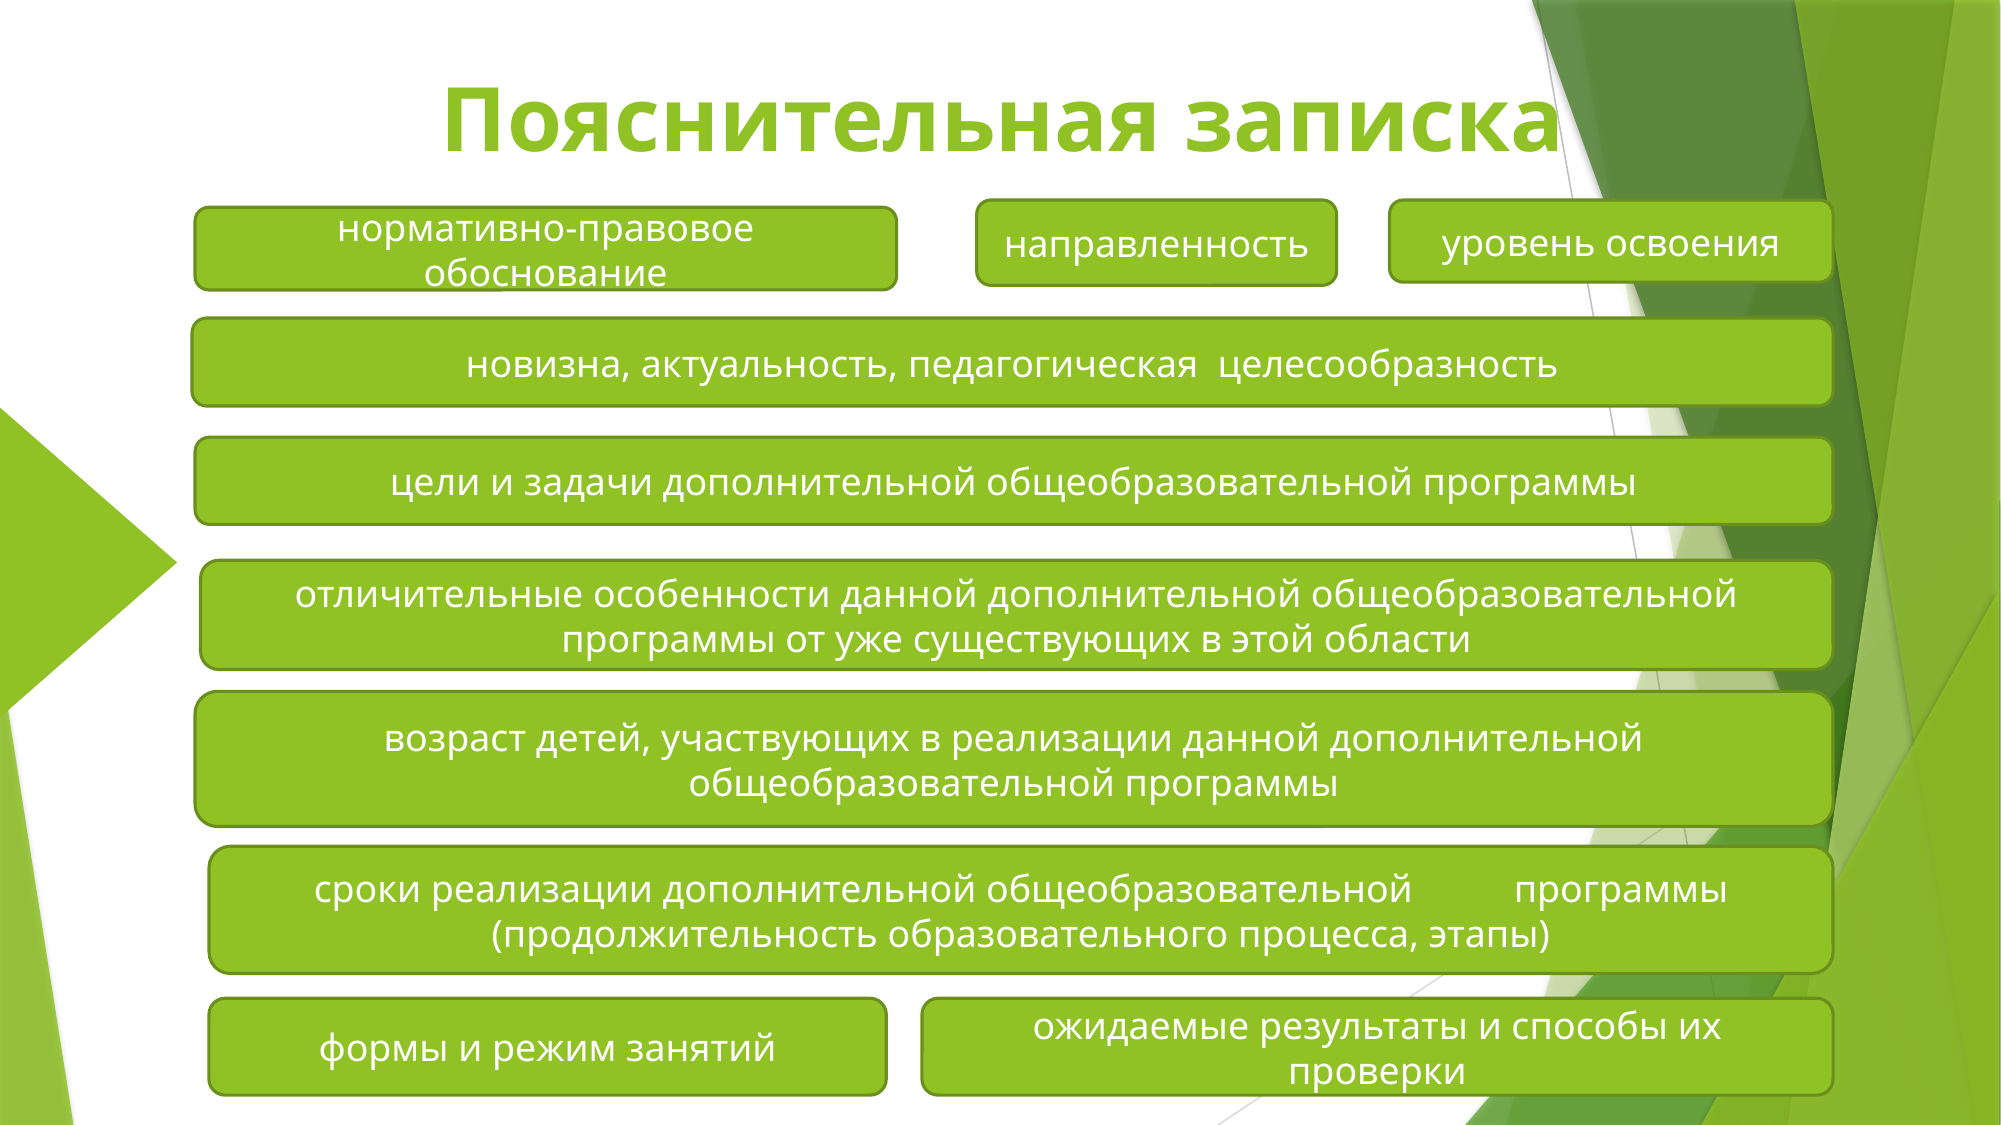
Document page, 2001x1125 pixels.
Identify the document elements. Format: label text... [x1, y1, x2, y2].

text_box новизна, актуальность, педагогическая целесообразность [190, 316, 1835, 408]
text_box возраст детей, участвующих в реализации данной дополнительной общеобразовательной программы [193, 689, 1835, 829]
text_box сроки реализации дополнительной общеобразовательной программы (продолжительность образовательного процесса, этапы) [207, 844, 1835, 976]
text_box направленность [975, 198, 1339, 287]
text_box отличительные особенности данной дополнительной общеобразовательной программы от уже существующих в этой области [198, 558, 1835, 672]
text_box формы и режим занятий [207, 996, 888, 1097]
text_box цели и задачи дополнительной общеобразовательной программы [193, 435, 1835, 526]
text_box нормативно-правовое обоснование [193, 205, 899, 292]
text_box ожидаемые результаты и способы их проверки [920, 996, 1835, 1097]
text_box уровень освоения [1387, 198, 1835, 284]
title Пояснительная записка [237, 59, 1769, 169]
subtitle [209, 219, 1973, 1102]
